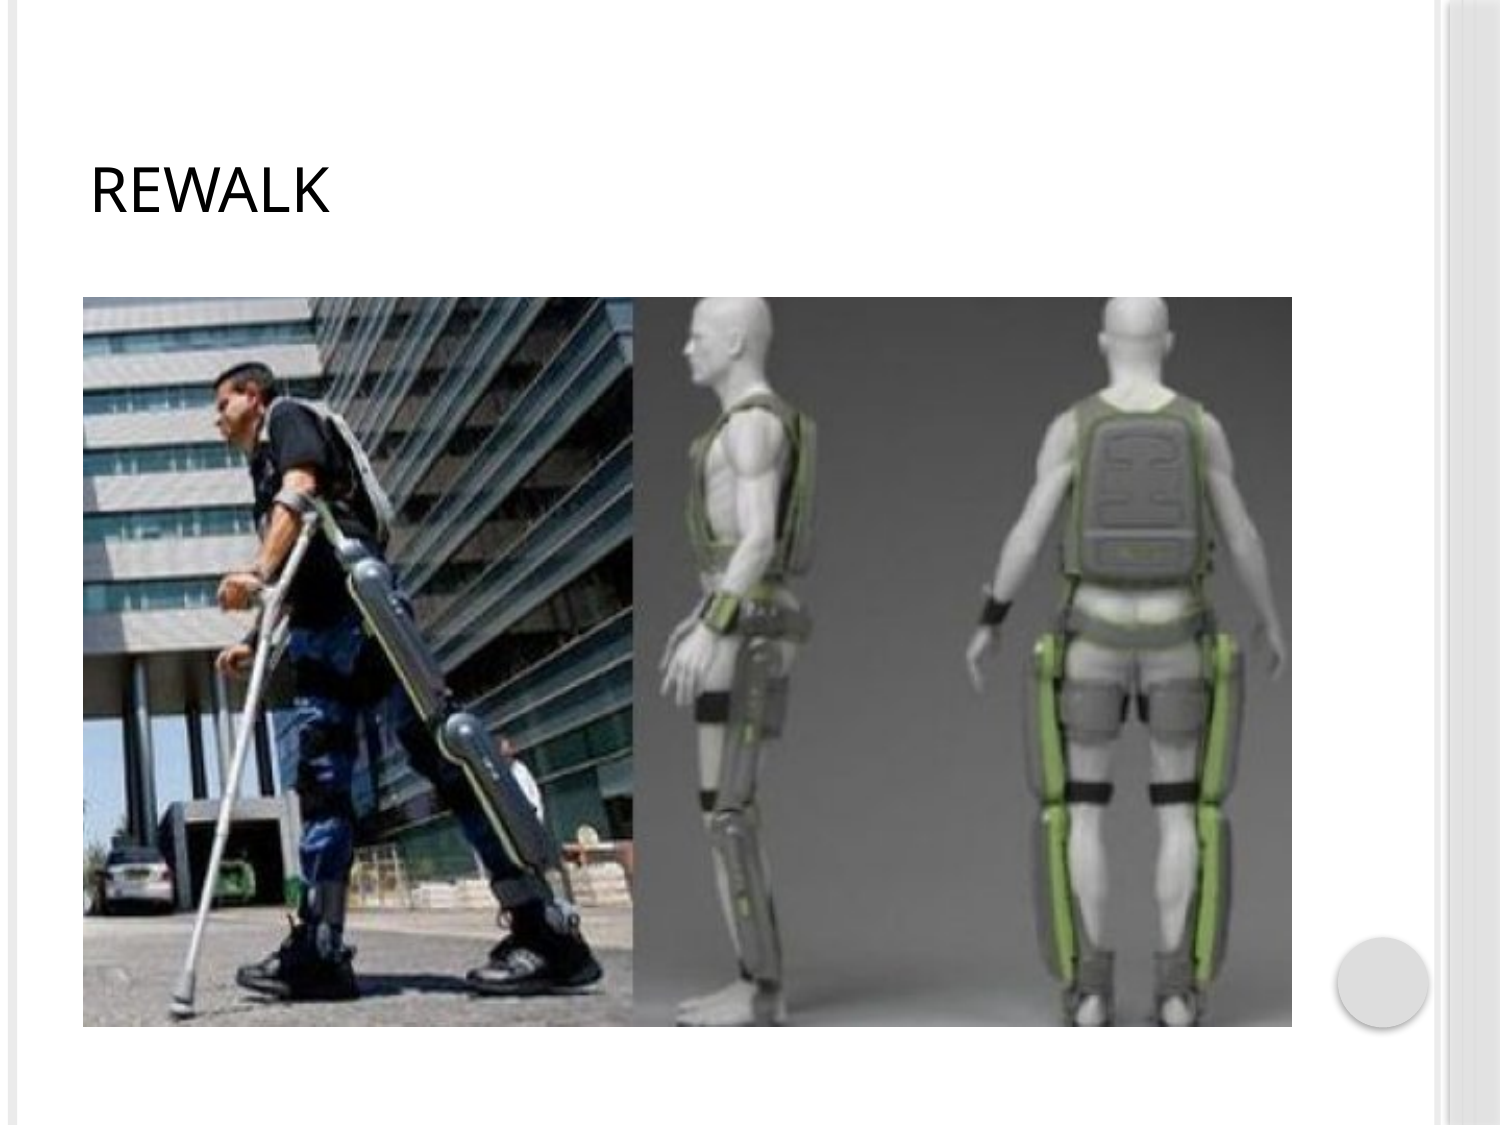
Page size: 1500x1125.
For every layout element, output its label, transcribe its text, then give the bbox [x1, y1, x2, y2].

title ReWalk [75, 45, 1300, 233]
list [82, 297, 1293, 1028]
